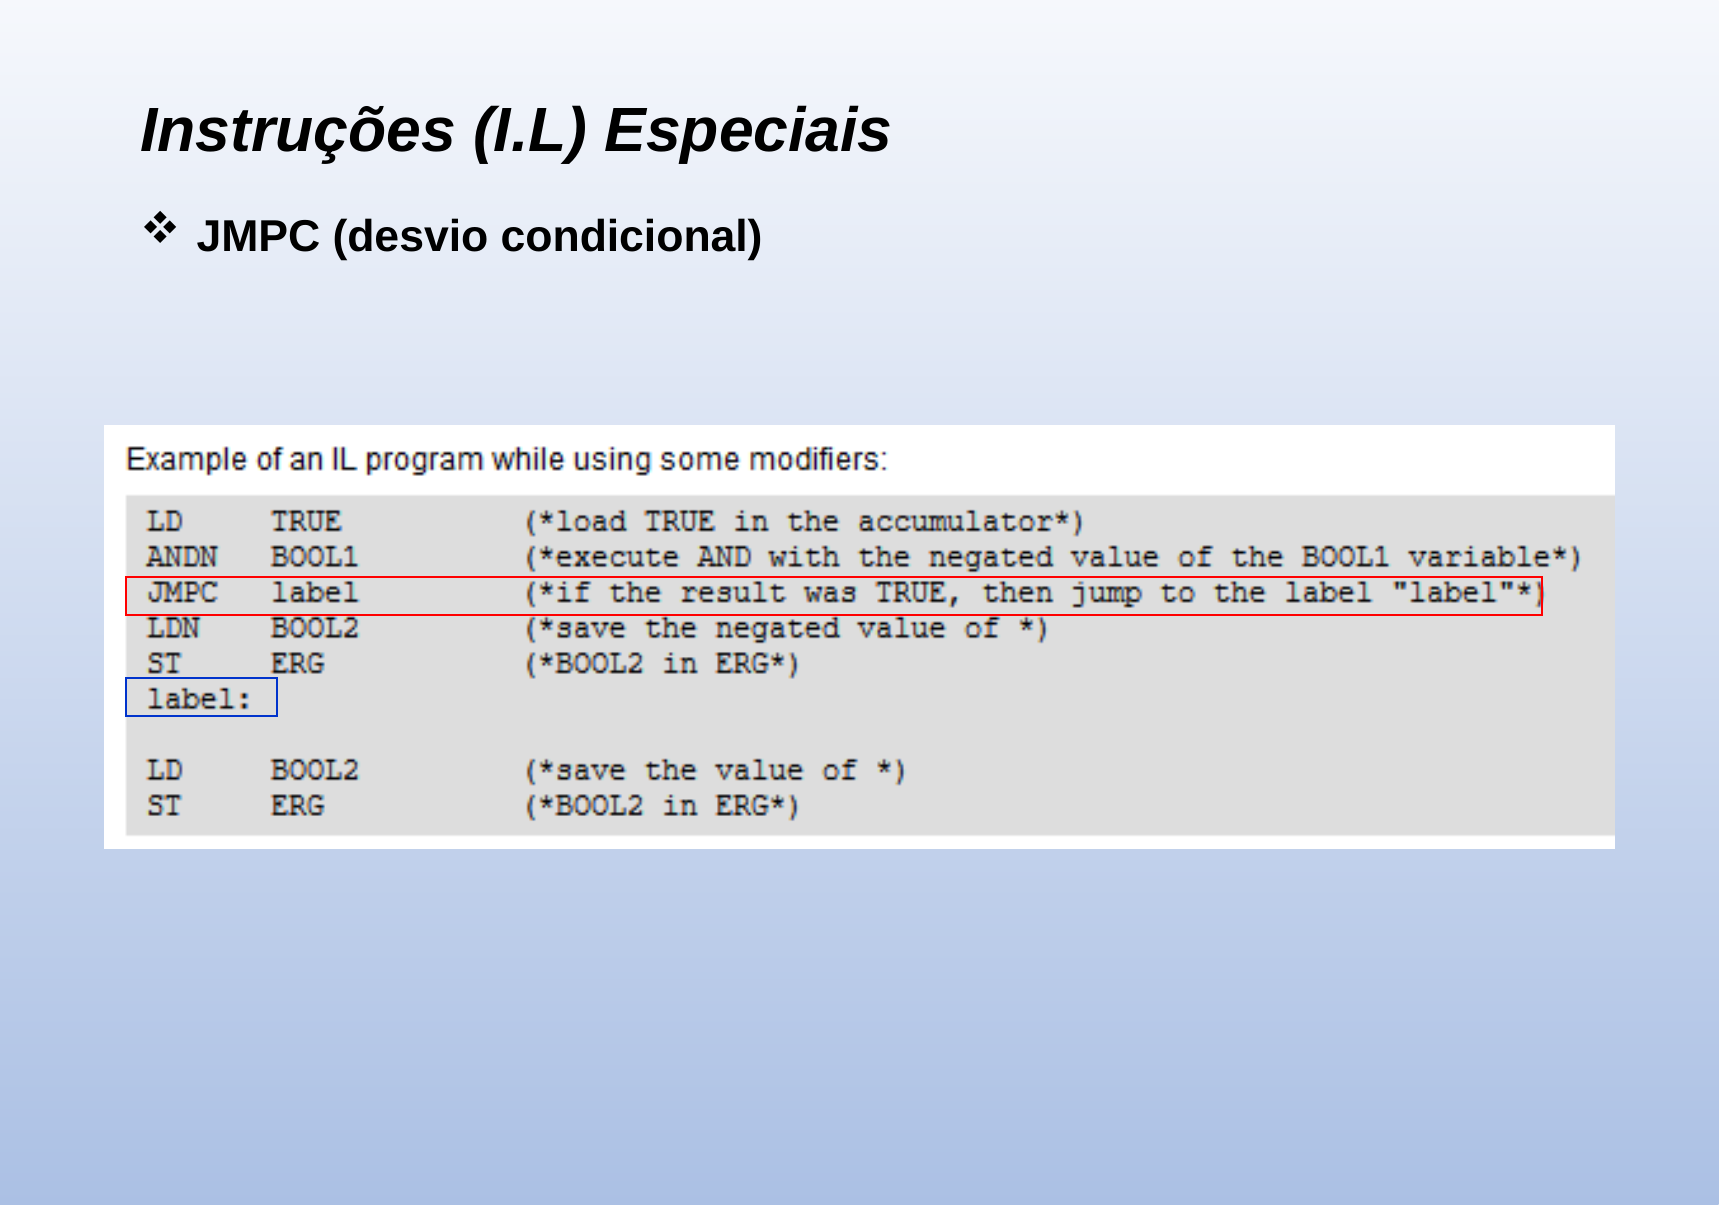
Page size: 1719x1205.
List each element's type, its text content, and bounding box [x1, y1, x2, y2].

text_box Instruções (I.L) Especiais [125, 81, 1619, 220]
picture [104, 425, 1615, 849]
text_box JMPC (desvio condicional) [125, 199, 1062, 268]
